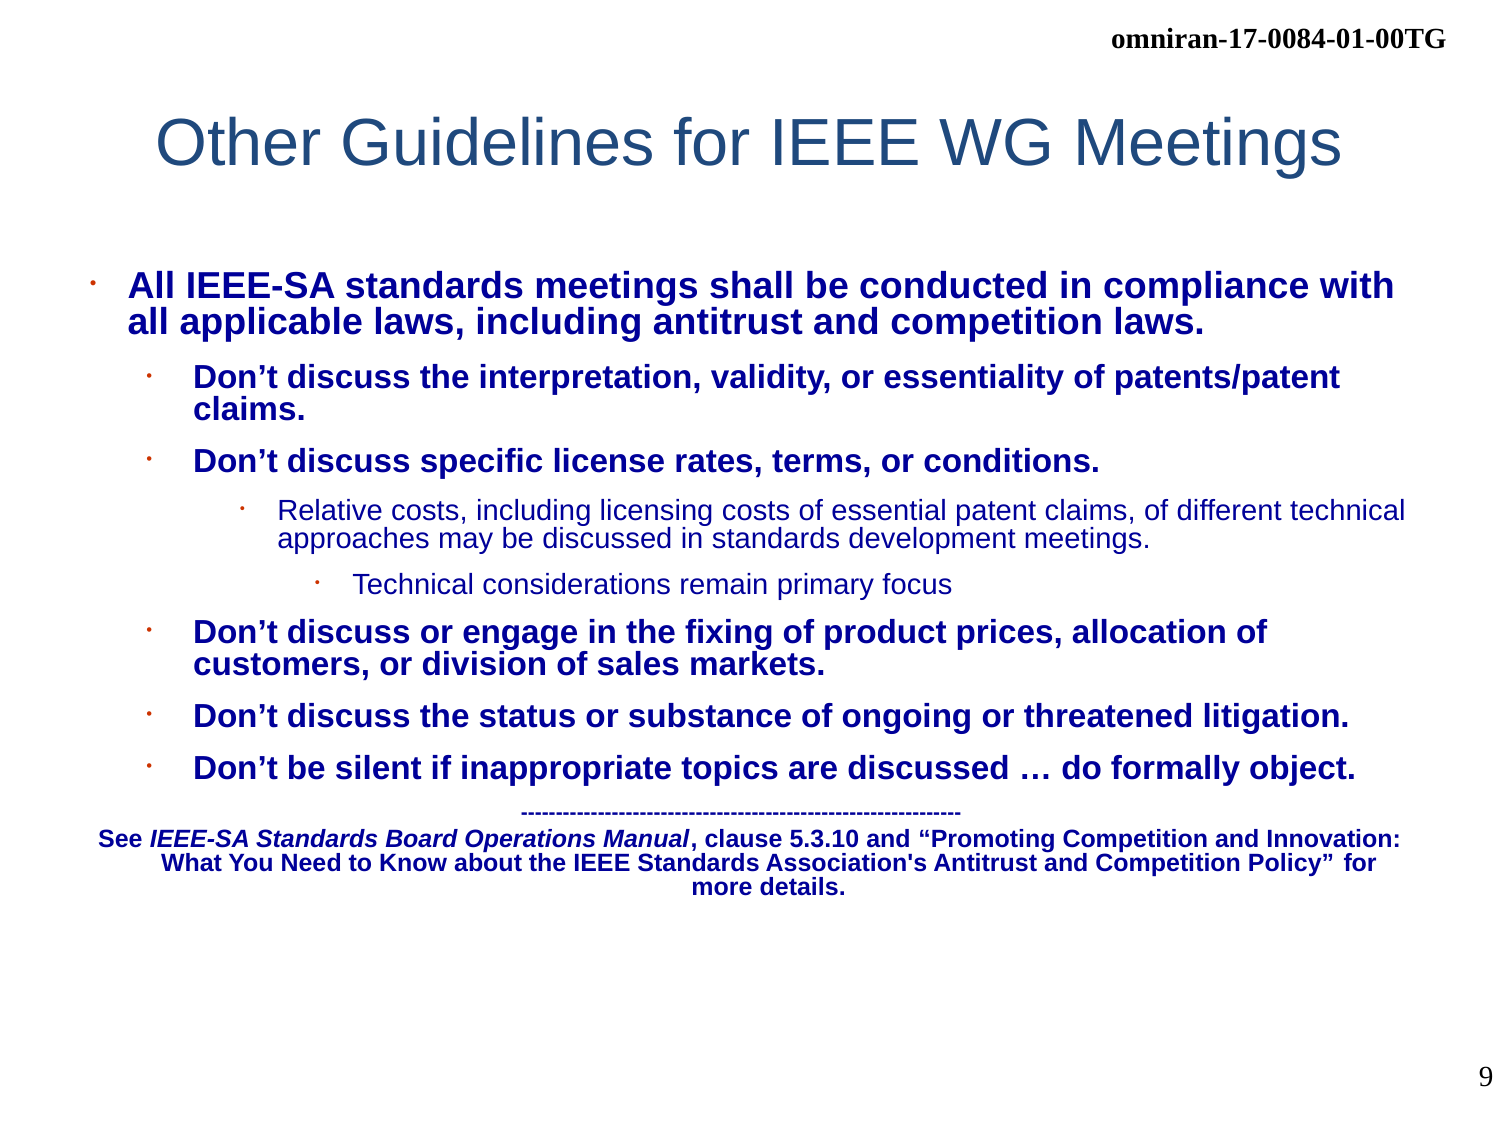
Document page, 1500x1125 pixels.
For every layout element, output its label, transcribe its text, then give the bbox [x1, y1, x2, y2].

text_box [87, 37, 1438, 163]
title Other Guidelines for IEEE WG Meetings [75, 45, 1425, 233]
list All IEEE-SA standards meetings shall be conducted in compliance with all applicable laws, including antitrust and competition laws. Don’t discuss the interpretation, validity, or essentiality of patents/patent claims. Don’t discuss specific license rates, terms, or conditions. Relative costs, including licensing costs of essential patent claims, of different technical approaches may be discussed in standards development meetings. Technical considerations remain primary focus Don’t discuss or engage in the fixing of product prices, allocation of customers, or division of sales markets. Don’t discuss the status or substance of ongoing or threatened litigation. Don’t be silent if inappropriate topics are discussed … do formally object. --------------------------------------------------------------- See IEEE-SA Standards Board Operations Manual, clause 5.3.10 and “Promoting Competition and Innovation: What You Need to Know about the IEEE Standards Association's Antitrust and Competition Policy” for more details. [75, 262, 1425, 988]
